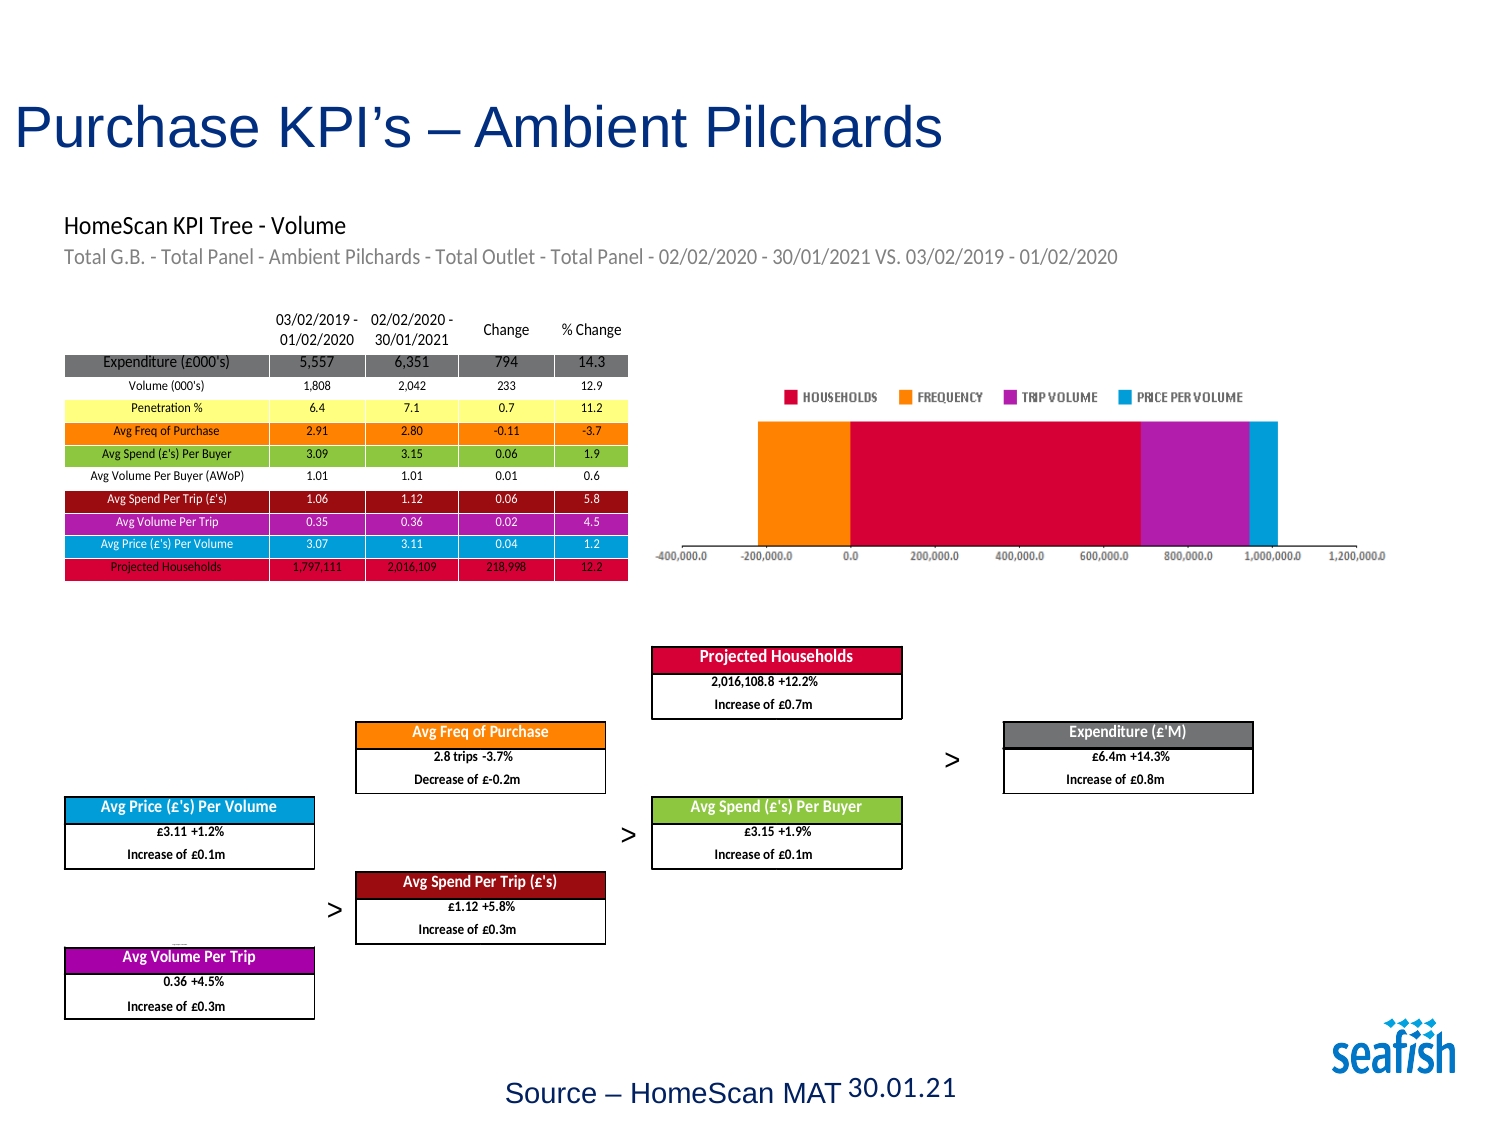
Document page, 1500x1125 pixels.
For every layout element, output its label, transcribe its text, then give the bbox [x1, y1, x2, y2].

text_box Source – HomeScan MAT [0, 1067, 857, 1117]
picture [15, 161, 1463, 1074]
picture [841, 1071, 1006, 1113]
text_box Purchase KPI’s – Ambient Pilchards [0, 81, 1500, 167]
